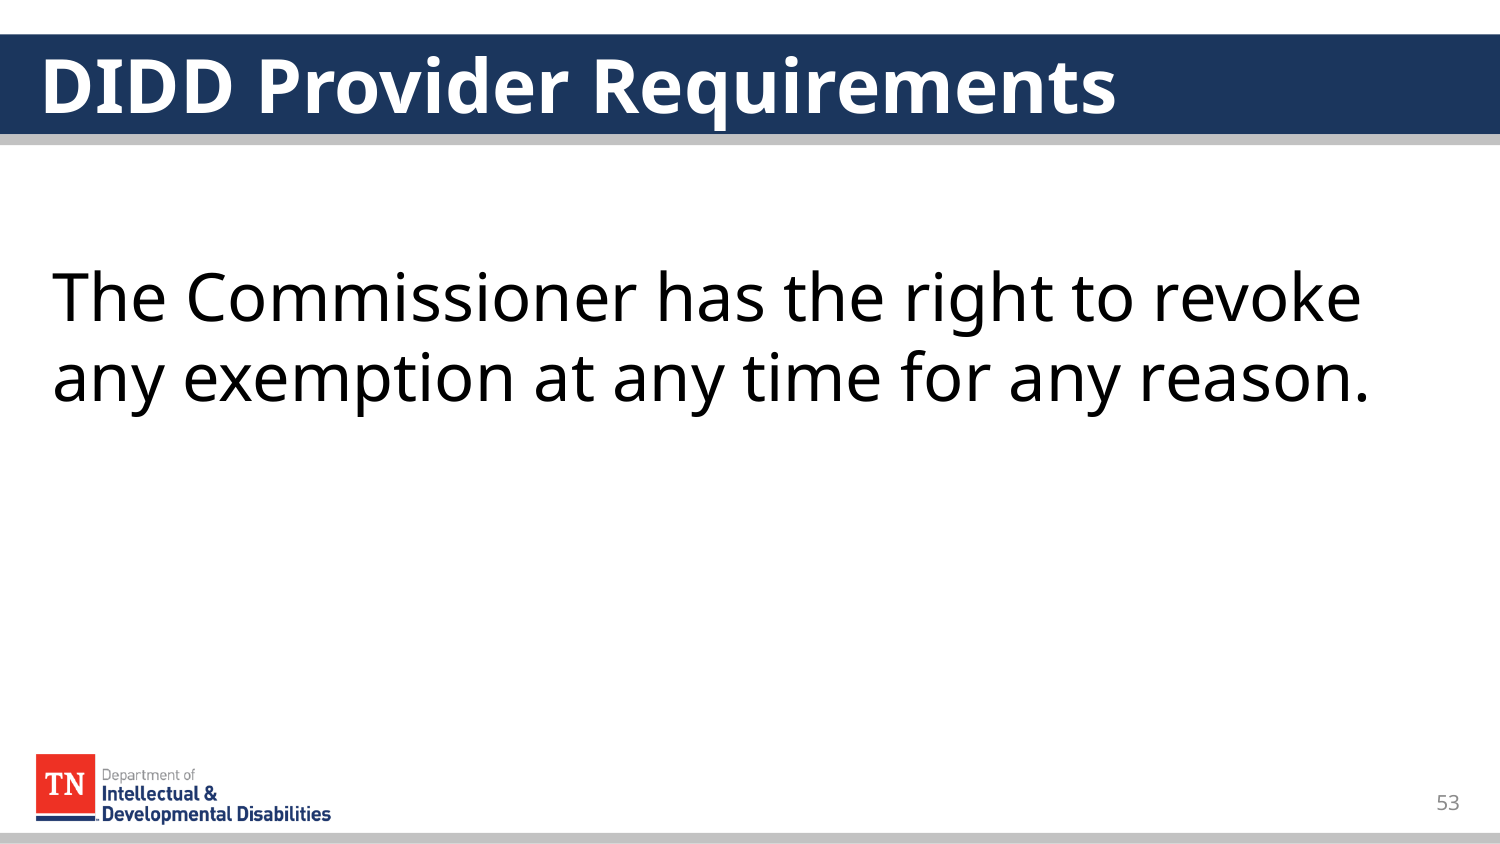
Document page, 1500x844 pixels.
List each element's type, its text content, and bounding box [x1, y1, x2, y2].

picture [26, 739, 340, 839]
slide_number 53 [1125, 781, 1475, 827]
title DIDD Provider Requirements [24, 32, 1475, 135]
list The Commissioner has the right to revoke any exemption at any time for any reason. [37, 246, 1475, 754]
